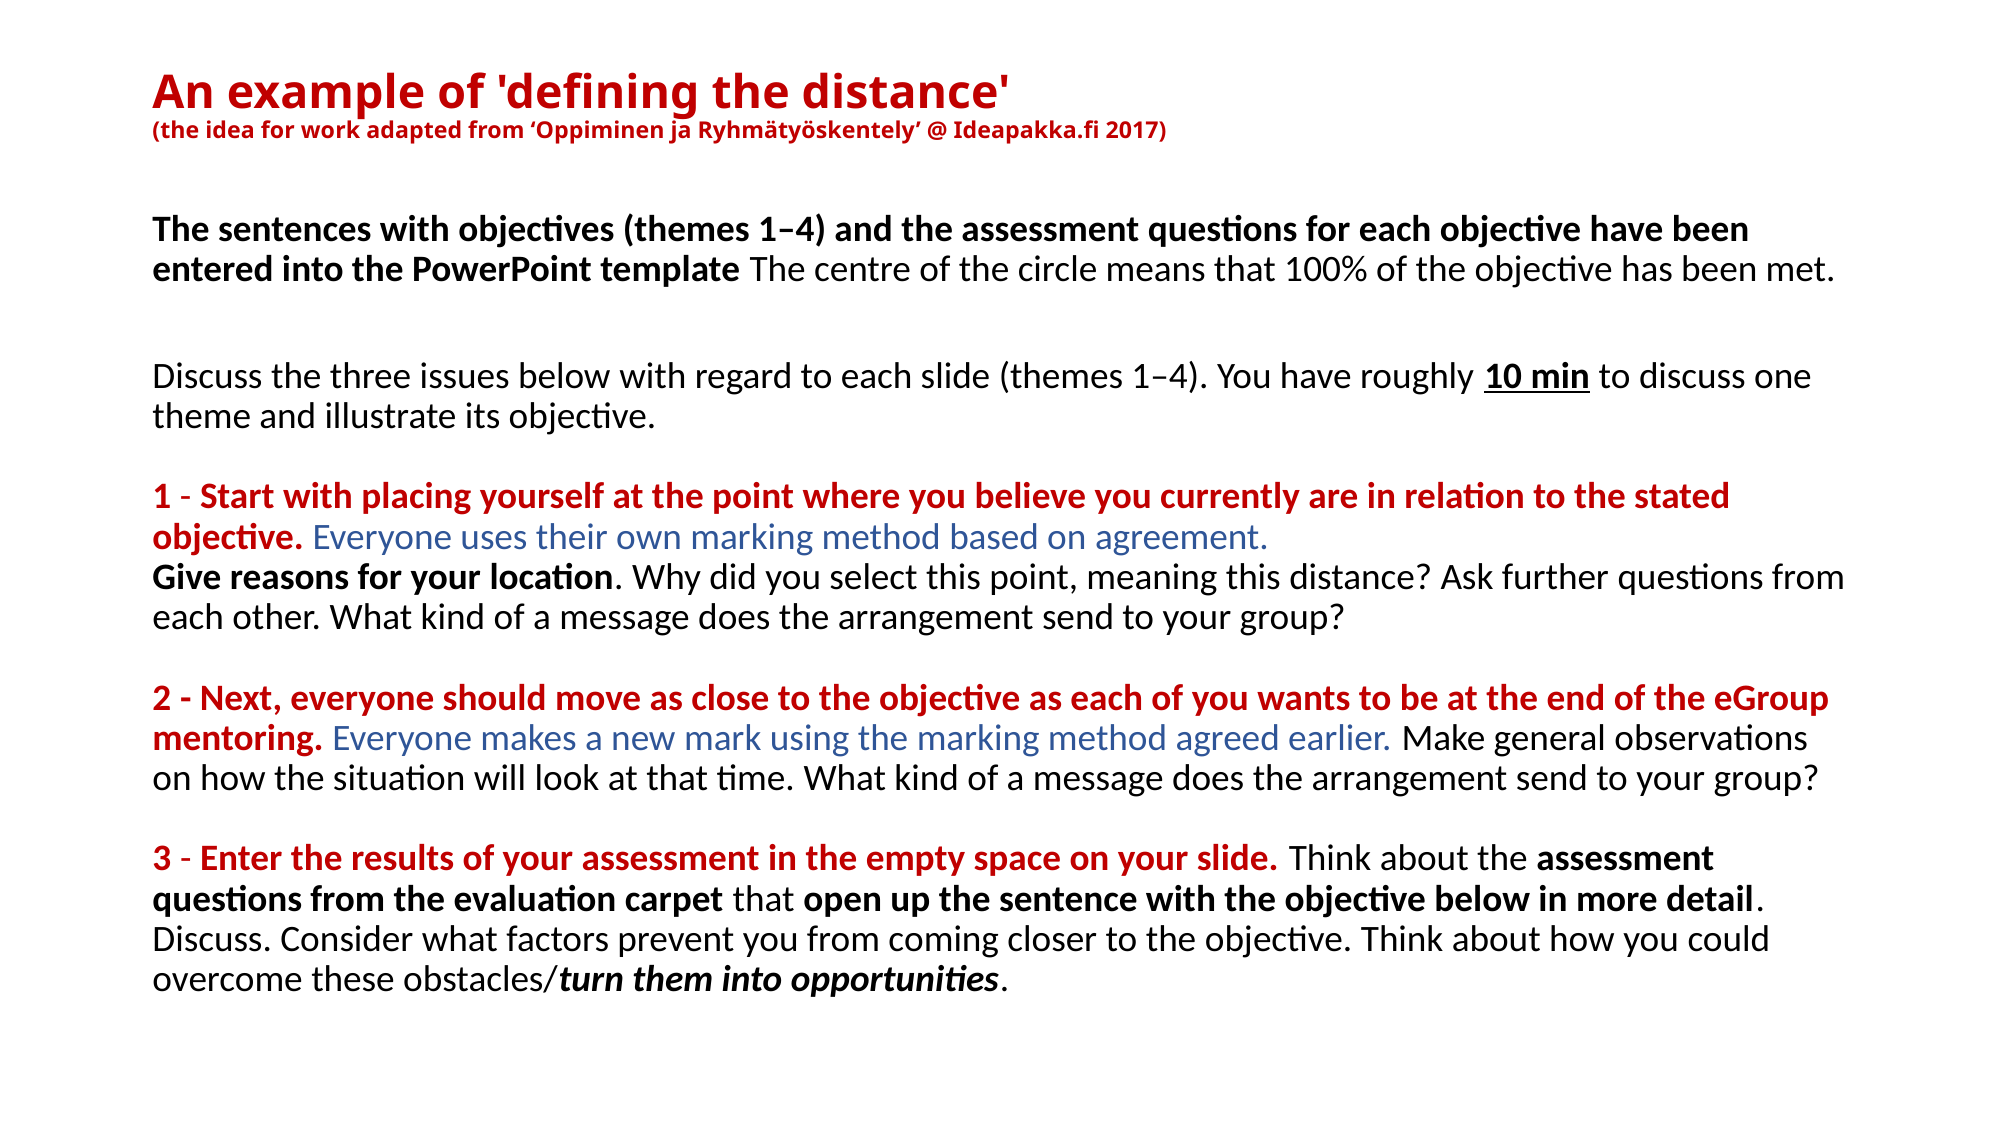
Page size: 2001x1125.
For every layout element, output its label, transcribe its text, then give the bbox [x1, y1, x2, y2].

list The sentences with objectives (themes 1–4) and the assessment questions for each objective have been entered into the PowerPoint template The centre of the circle means that 100% of the objective has been met. Discuss the three issues below with regard to each slide (themes 1–4). You have roughly 10 min to discuss one theme and illustrate its objective. 1 - Start with placing yourself at the point where you believe you currently are in relation to the stated objective. Everyone uses their own marking method based on agreement. Give reasons for your location. Why did you select this point, meaning this distance? Ask further questions from each other. What kind of a message does the arrangement send to your group? 2 - Next, everyone should move as close to the objective as each of you wants to be at the end of the eGroup mentoring. Everyone makes a new mark using the marking method agreed earlier. Make general observations on how the situation will look at that time. What kind of a message does the arrangement send to your group? 3 - Enter the results of your assessment in the empty space on your slide. Think about the assessment questions from the evaluation carpet that open up the sentence with the objective below in more detail. Discuss. Consider what factors prevent you from coming closer to the objective. Think about how you could overcome these obstacles/turn them into opportunities. [137, 201, 1863, 1092]
title An example of 'defining the distance' (the idea for work adapted from ‘Oppiminen ja Ryhmätyöskentely’ @ Ideapakka.fi 2017) [137, 59, 1848, 201]
